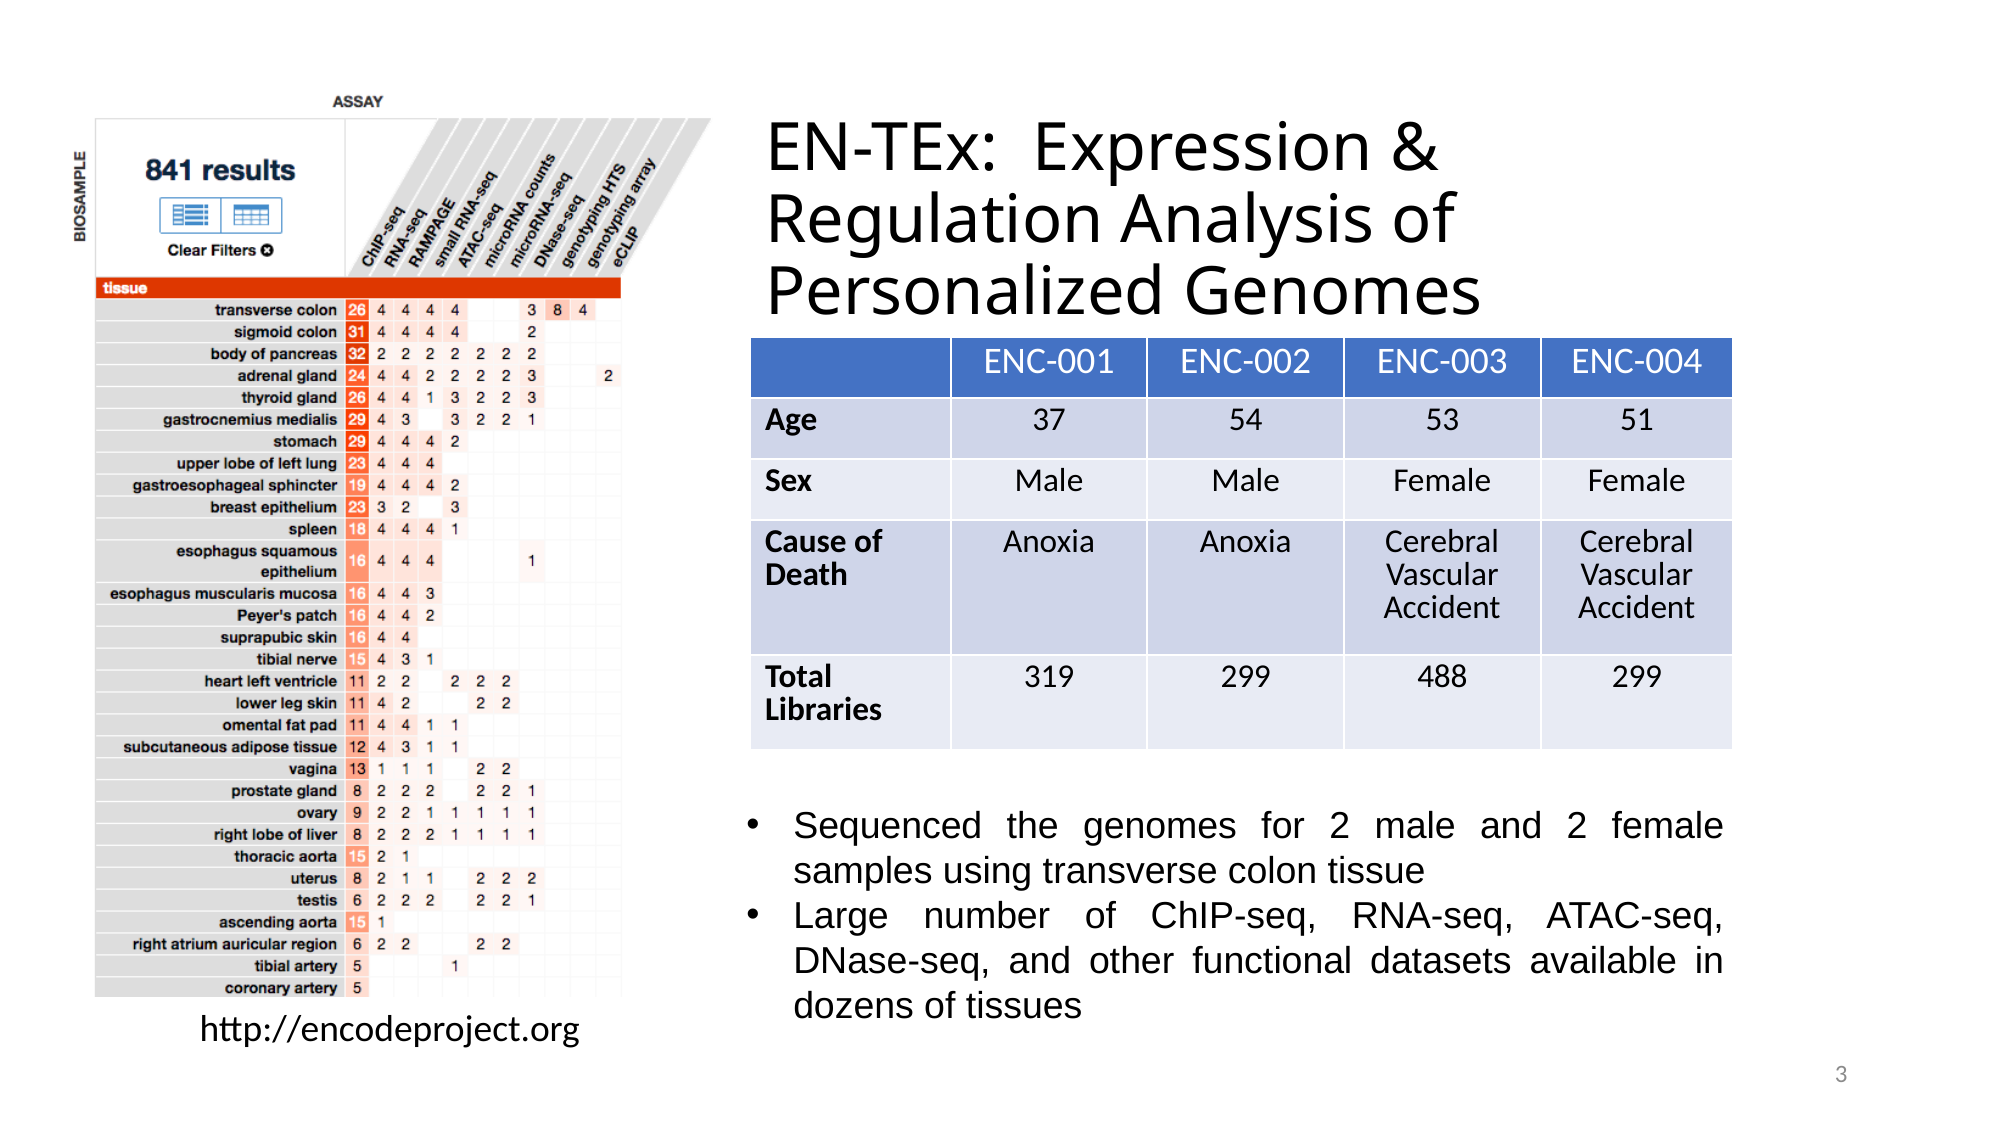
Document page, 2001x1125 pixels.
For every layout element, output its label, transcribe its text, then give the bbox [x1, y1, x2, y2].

table_cell 54 [1148, 399, 1343, 458]
picture [67, 89, 713, 997]
table_cell 299 [1148, 656, 1343, 749]
table_header ENC-002 [1148, 338, 1343, 397]
table_cell Male [952, 460, 1146, 519]
text_box http://encodeproject.org [158, 997, 622, 1057]
table_cell 299 [1542, 656, 1732, 749]
table_cell Anoxia [1148, 521, 1343, 654]
table_cell Cerebral Vascular Accident [1345, 521, 1540, 654]
table_cell Cerebral Vascular Accident [1542, 521, 1732, 654]
table_cell Cause of Death [751, 521, 950, 654]
table_cell 319 [952, 656, 1146, 749]
table_header [751, 338, 950, 397]
slide_number 3 [1412, 1042, 1863, 1103]
table_cell Sex [751, 460, 950, 519]
table_cell Female [1345, 460, 1540, 519]
table_cell Anoxia [952, 521, 1146, 654]
table_cell 53 [1345, 399, 1540, 458]
table_cell 37 [952, 399, 1146, 458]
text_box Sequenced the genomes for 2 male and 2 female samples using transverse colon tissue Large number of ChIP-seq, RNA-seq, ATAC-seq, DNase-seq, and other functional datasets available in dozens of tissues [737, 796, 1734, 1031]
table_cell Total Libraries [751, 656, 950, 749]
table_cell Male [1148, 460, 1343, 519]
title EN-TEx: Expression & Regulation Analysis of Personalized Genomes [750, 150, 1734, 291]
table_cell 488 [1345, 656, 1540, 749]
table_cell Age [751, 399, 950, 458]
table_cell Female [1542, 460, 1732, 519]
table_header ENC-004 [1542, 338, 1732, 397]
table_header ENC-003 [1345, 338, 1540, 397]
table_header ENC-001 [952, 338, 1146, 397]
table_cell 51 [1542, 399, 1732, 458]
